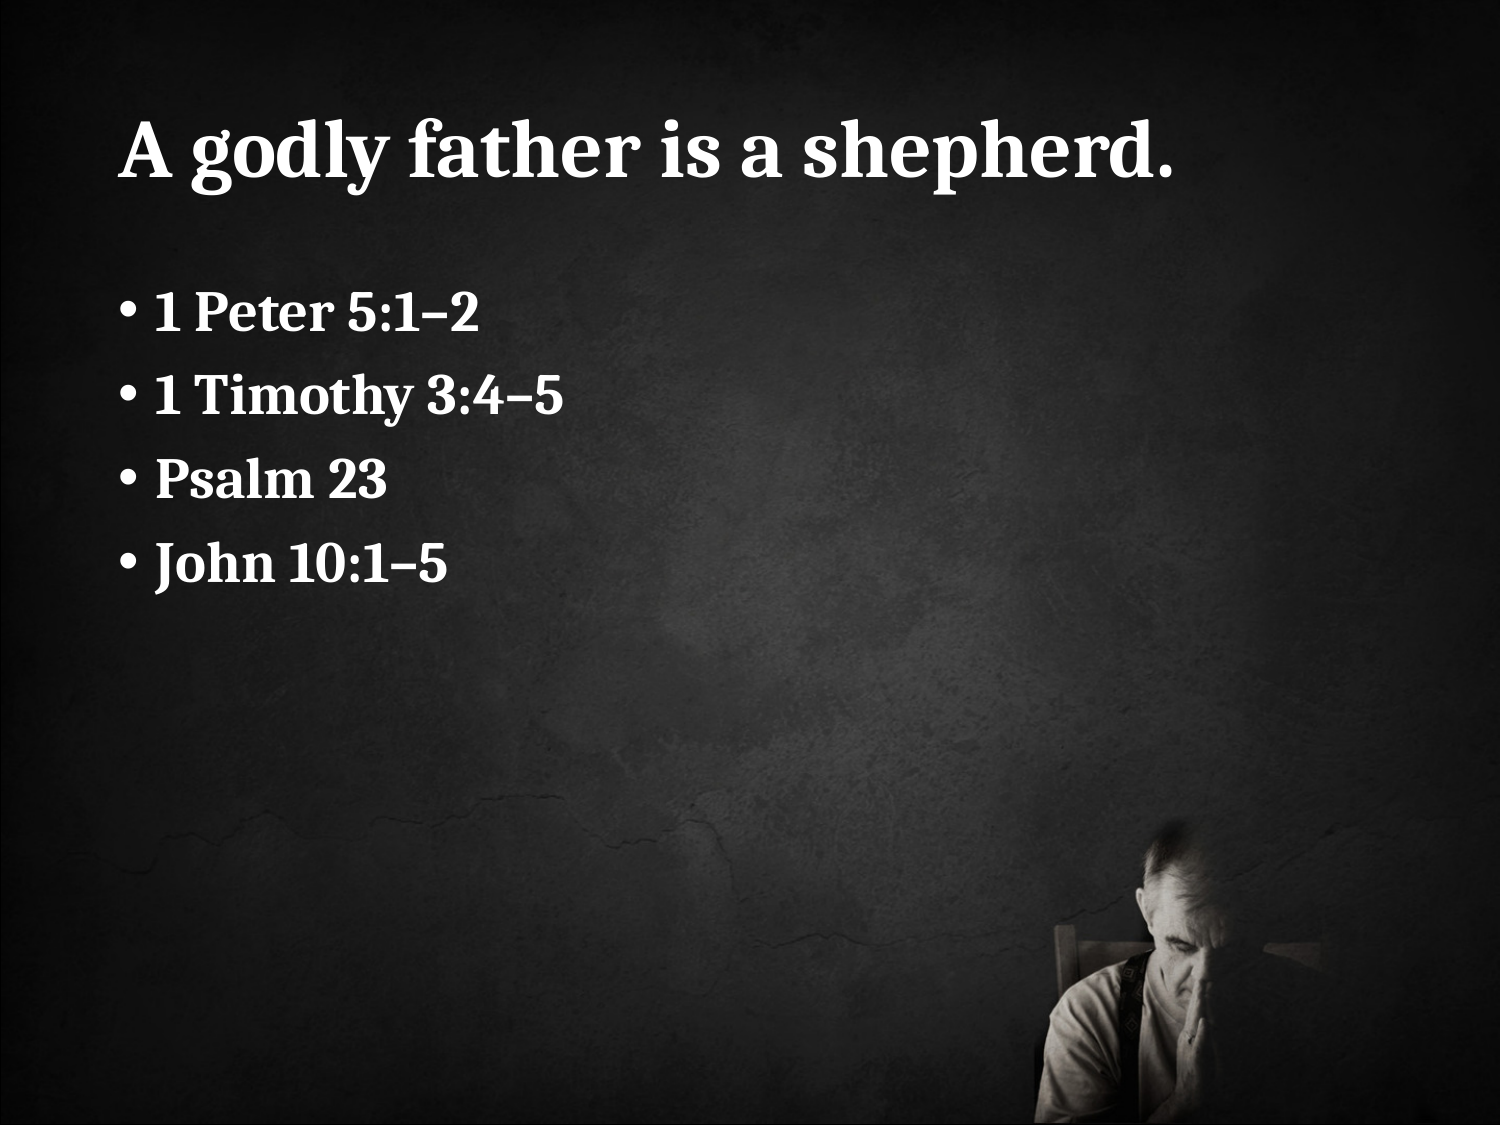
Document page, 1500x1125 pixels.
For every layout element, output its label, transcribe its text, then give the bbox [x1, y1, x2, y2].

list 1 Peter 5:1–2 1 Timothy 3:4–5 Psalm 23 John 10:1–5 [103, 273, 1397, 987]
title A godly father is a shepherd. [103, 59, 1397, 242]
picture [1, 0, 1500, 1124]
